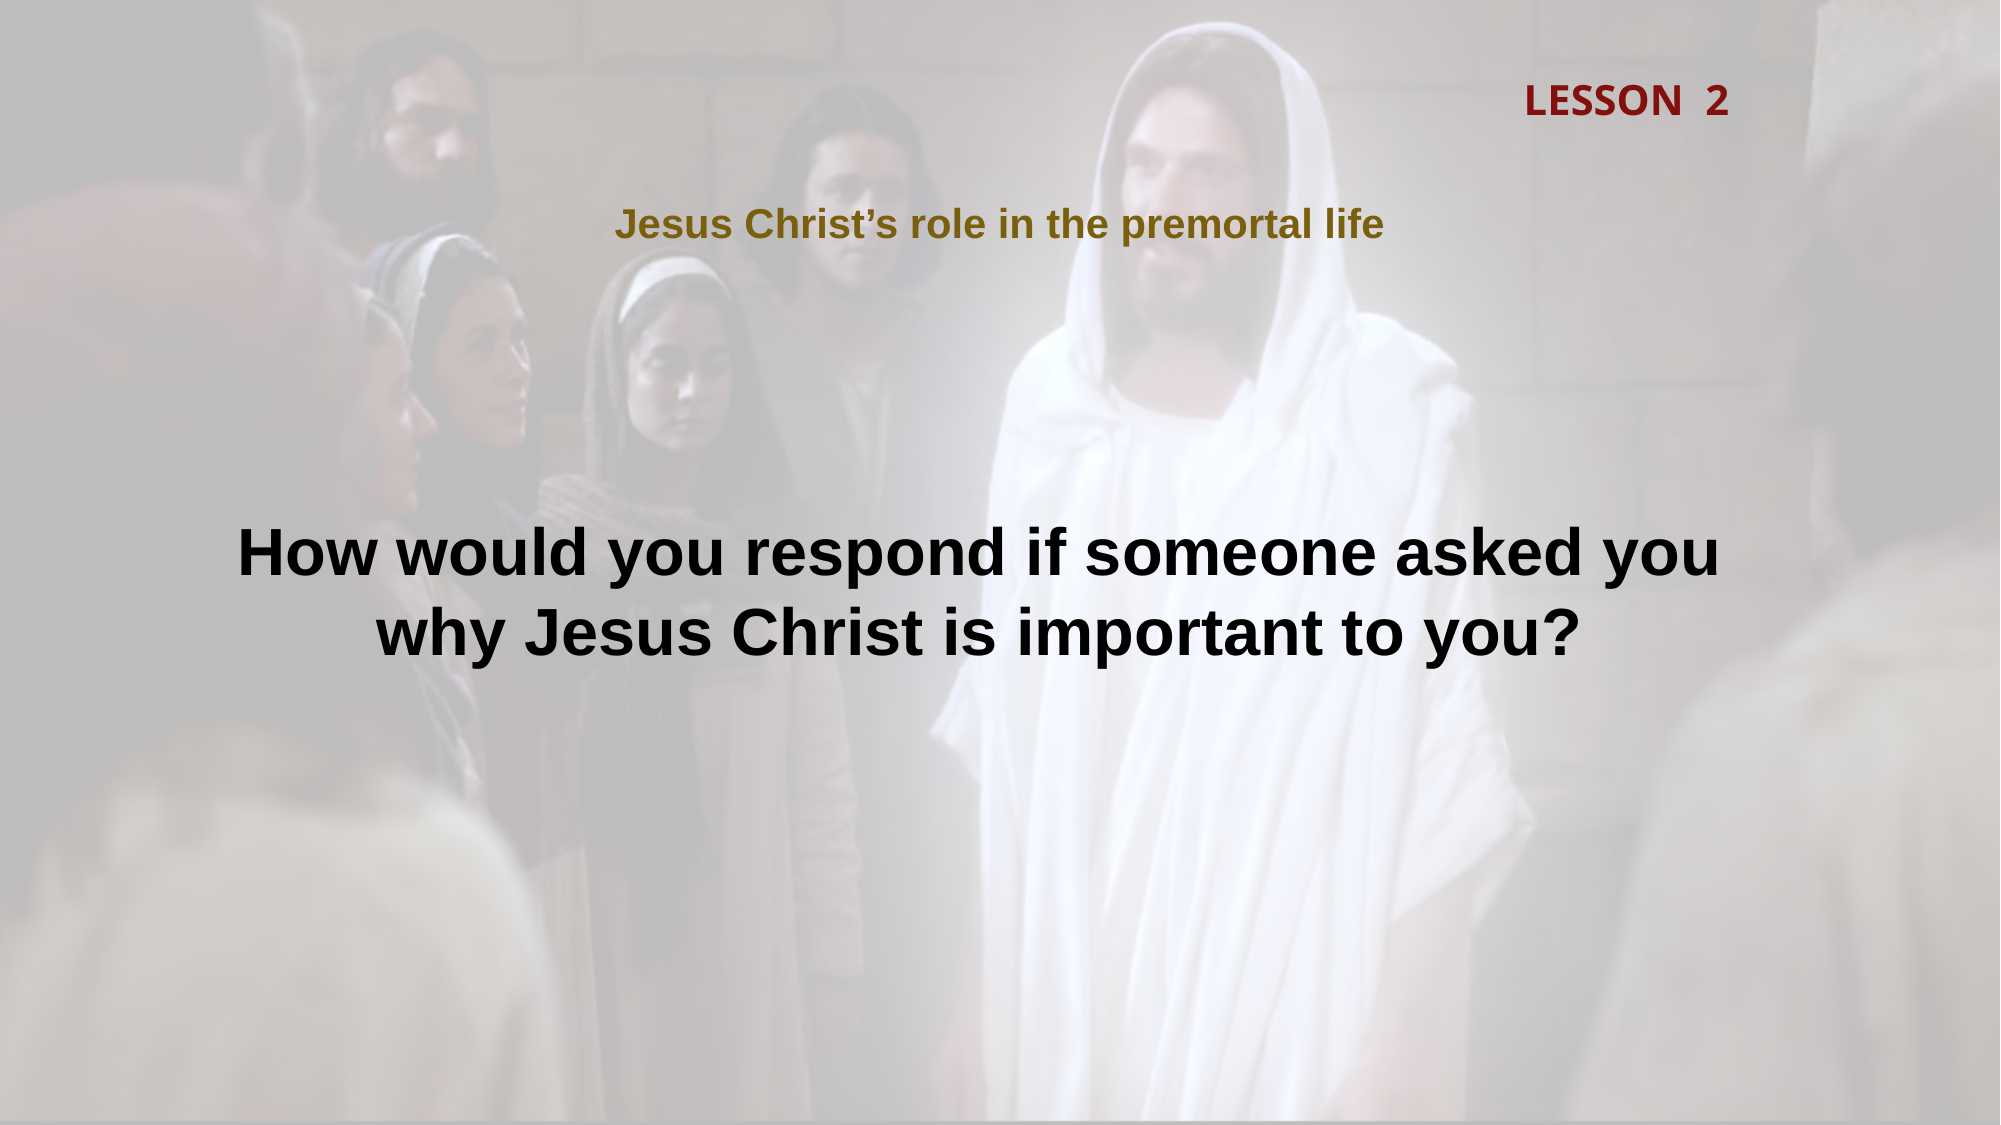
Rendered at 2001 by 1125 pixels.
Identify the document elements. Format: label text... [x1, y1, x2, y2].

text_box Jesus Christ’s role in the premortal life [599, 189, 1401, 254]
text_box How would you respond if someone asked you why Jesus Christ is important to you? [199, 501, 1761, 677]
text_box LESSON 2 [1508, 66, 1818, 190]
